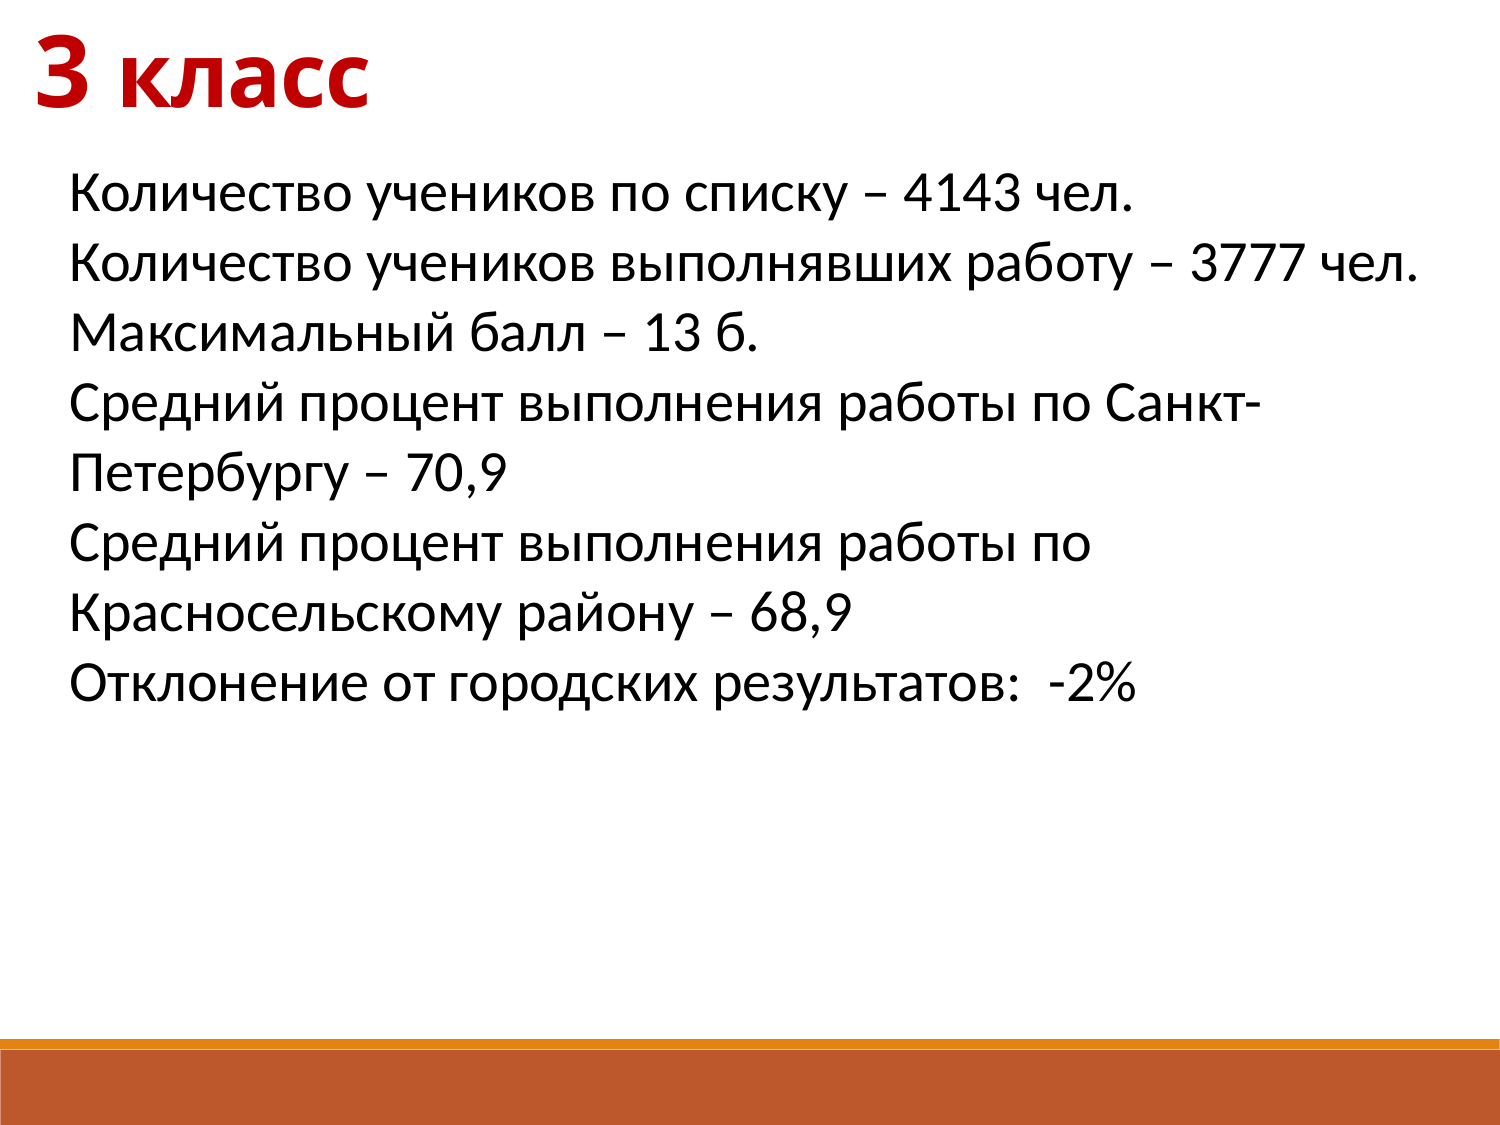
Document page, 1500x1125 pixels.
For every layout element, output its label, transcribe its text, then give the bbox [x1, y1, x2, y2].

text_box 3 класс [19, 0, 387, 135]
text_box Количество учеников по списку – 4143 чел. Количество учеников выполнявших работу – 3777 чел. Максимальный балл – 13 б. Средний процент выполнения работы по Санкт-Петербургу – 70,9 Средний процент выполнения работы по Красносельскому району – 68,9 Отклонение от городских результатов: -2% [54, 100, 1448, 721]
